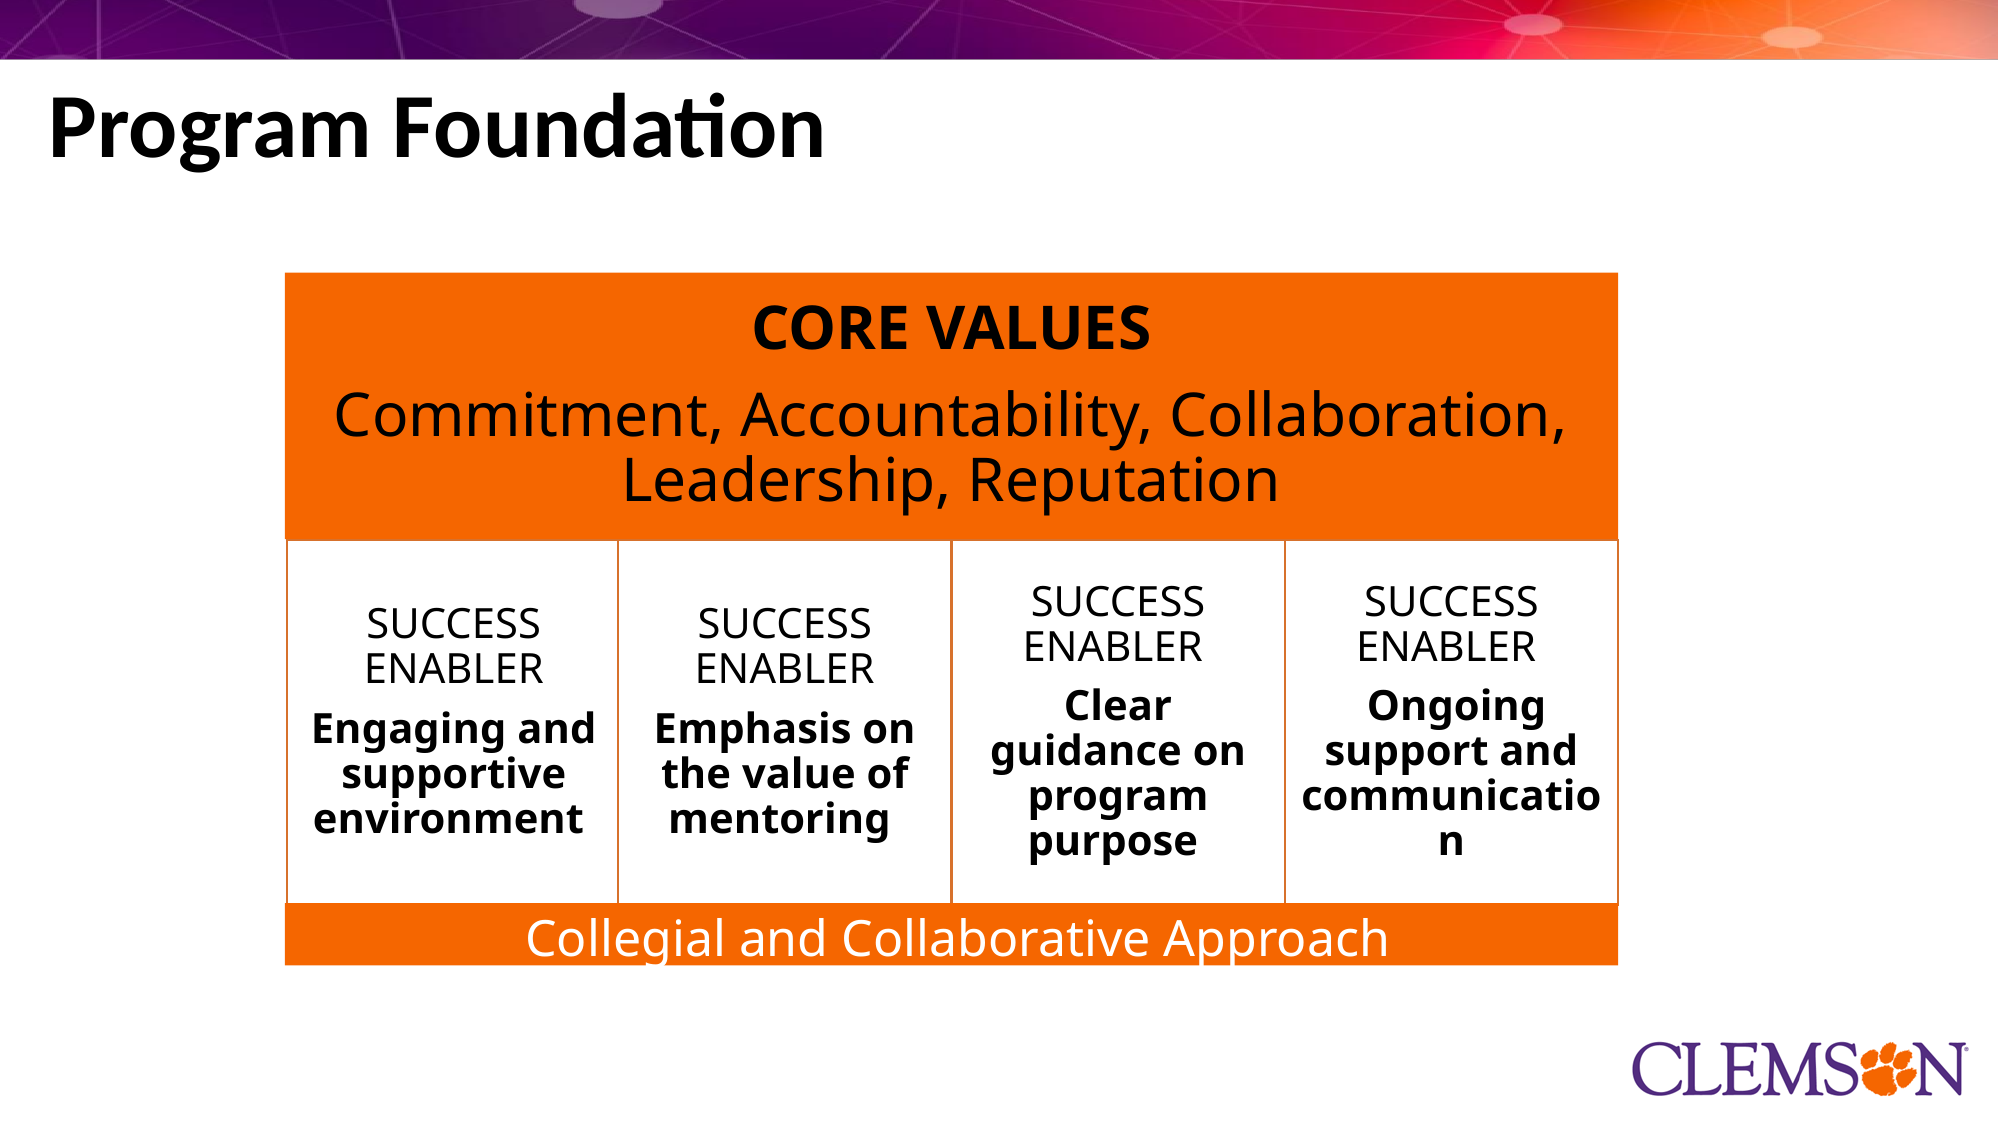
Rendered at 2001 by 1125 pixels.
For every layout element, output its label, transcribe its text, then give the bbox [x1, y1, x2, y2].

title Program Foundation [33, 18, 1759, 237]
picture [1626, 1030, 1973, 1105]
picture [0, 0, 2000, 60]
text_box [284, 175, 1619, 1065]
